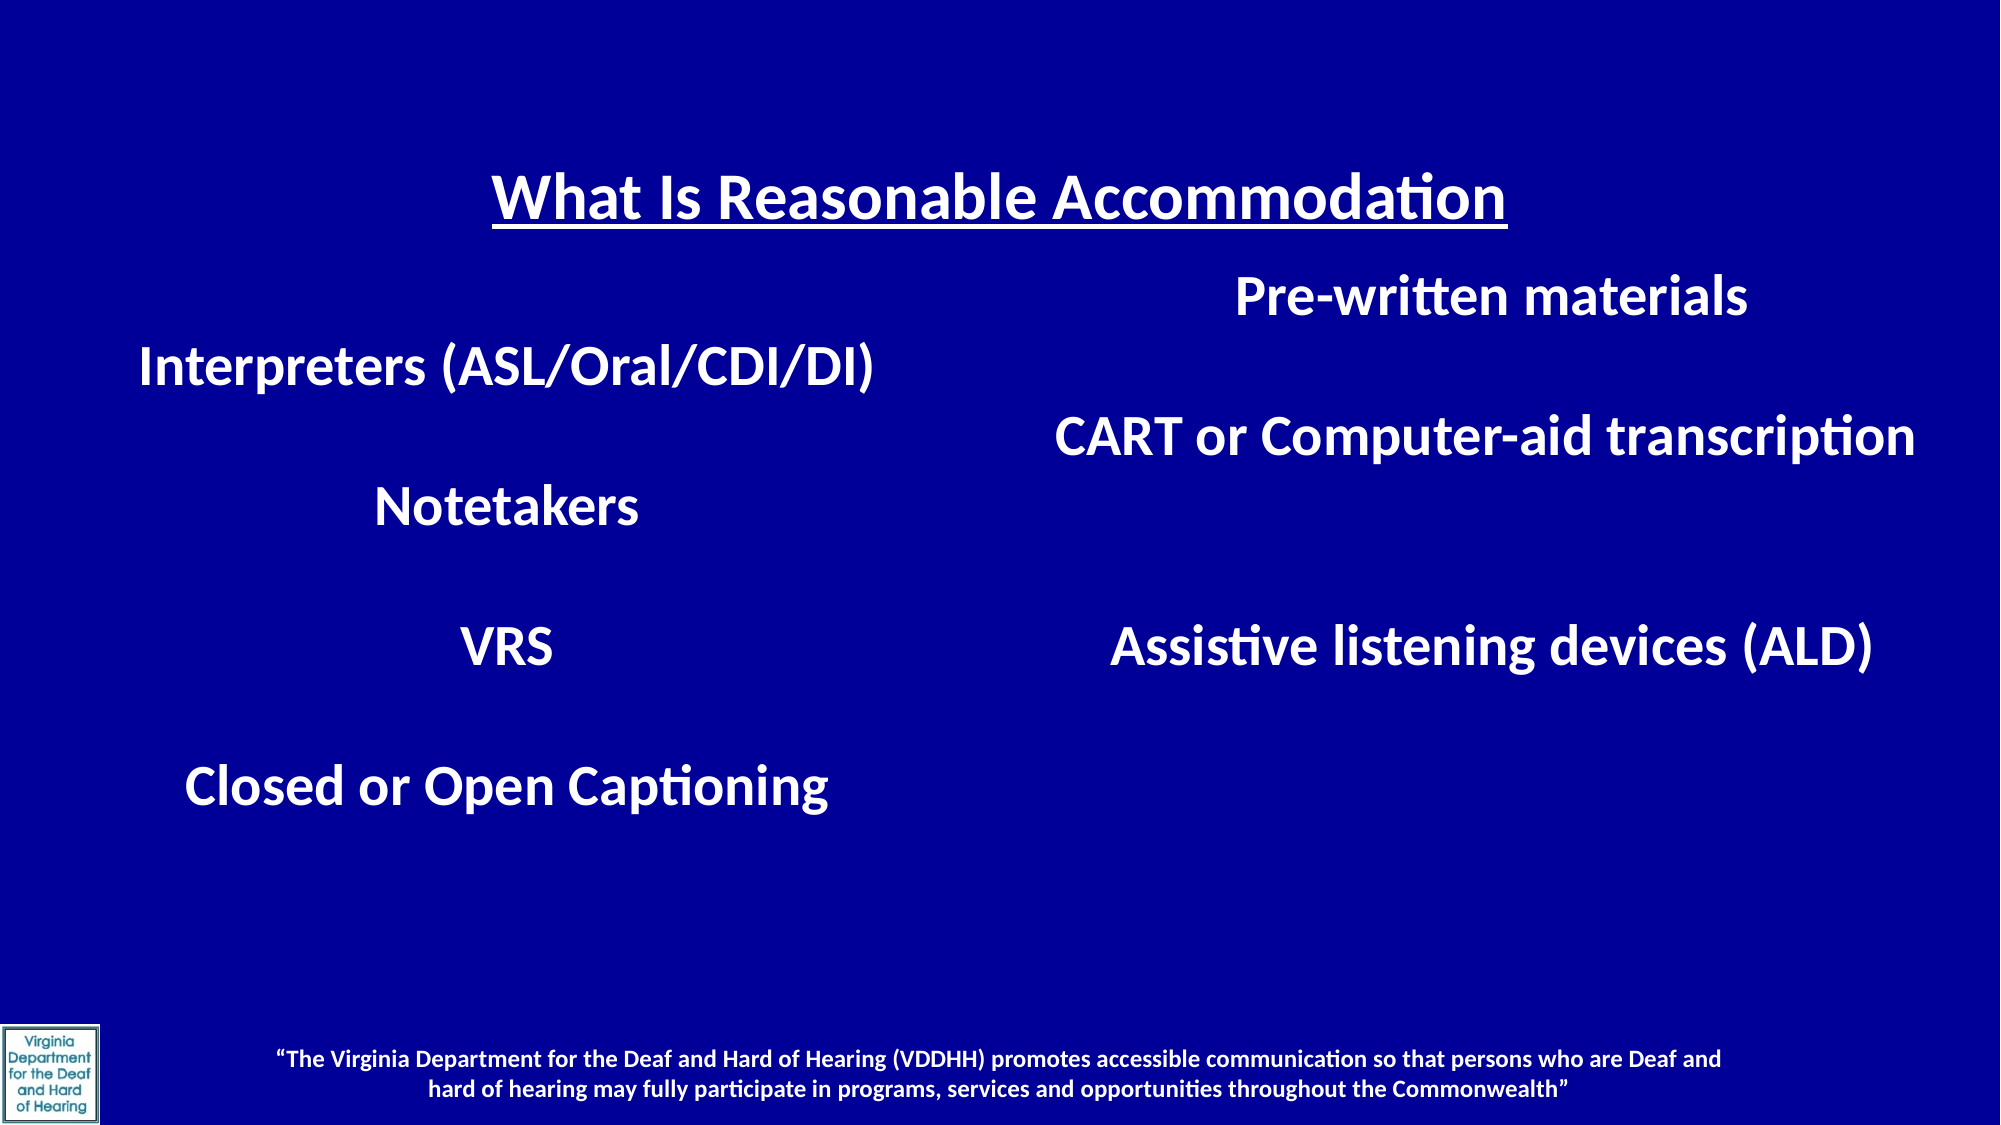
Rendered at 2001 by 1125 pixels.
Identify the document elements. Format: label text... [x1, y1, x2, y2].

picture [0, 1024, 100, 1125]
footer “The Virginia Department for the Deaf and Hard of Hearing (VDDHH) promotes accessible communication so that persons who are Deaf and hard of hearing may fully participate in programs, services and opportunities throughout the Commonwealth” [249, 1049, 1750, 1103]
text_box Interpreters (ASL/Oral/CDI/DI) Notetakers VRS Closed or Open Captioning Pre-written materials CART or Computer-aid transcription Assistive listening devices (ALD) [0, 0, 2000, 1049]
